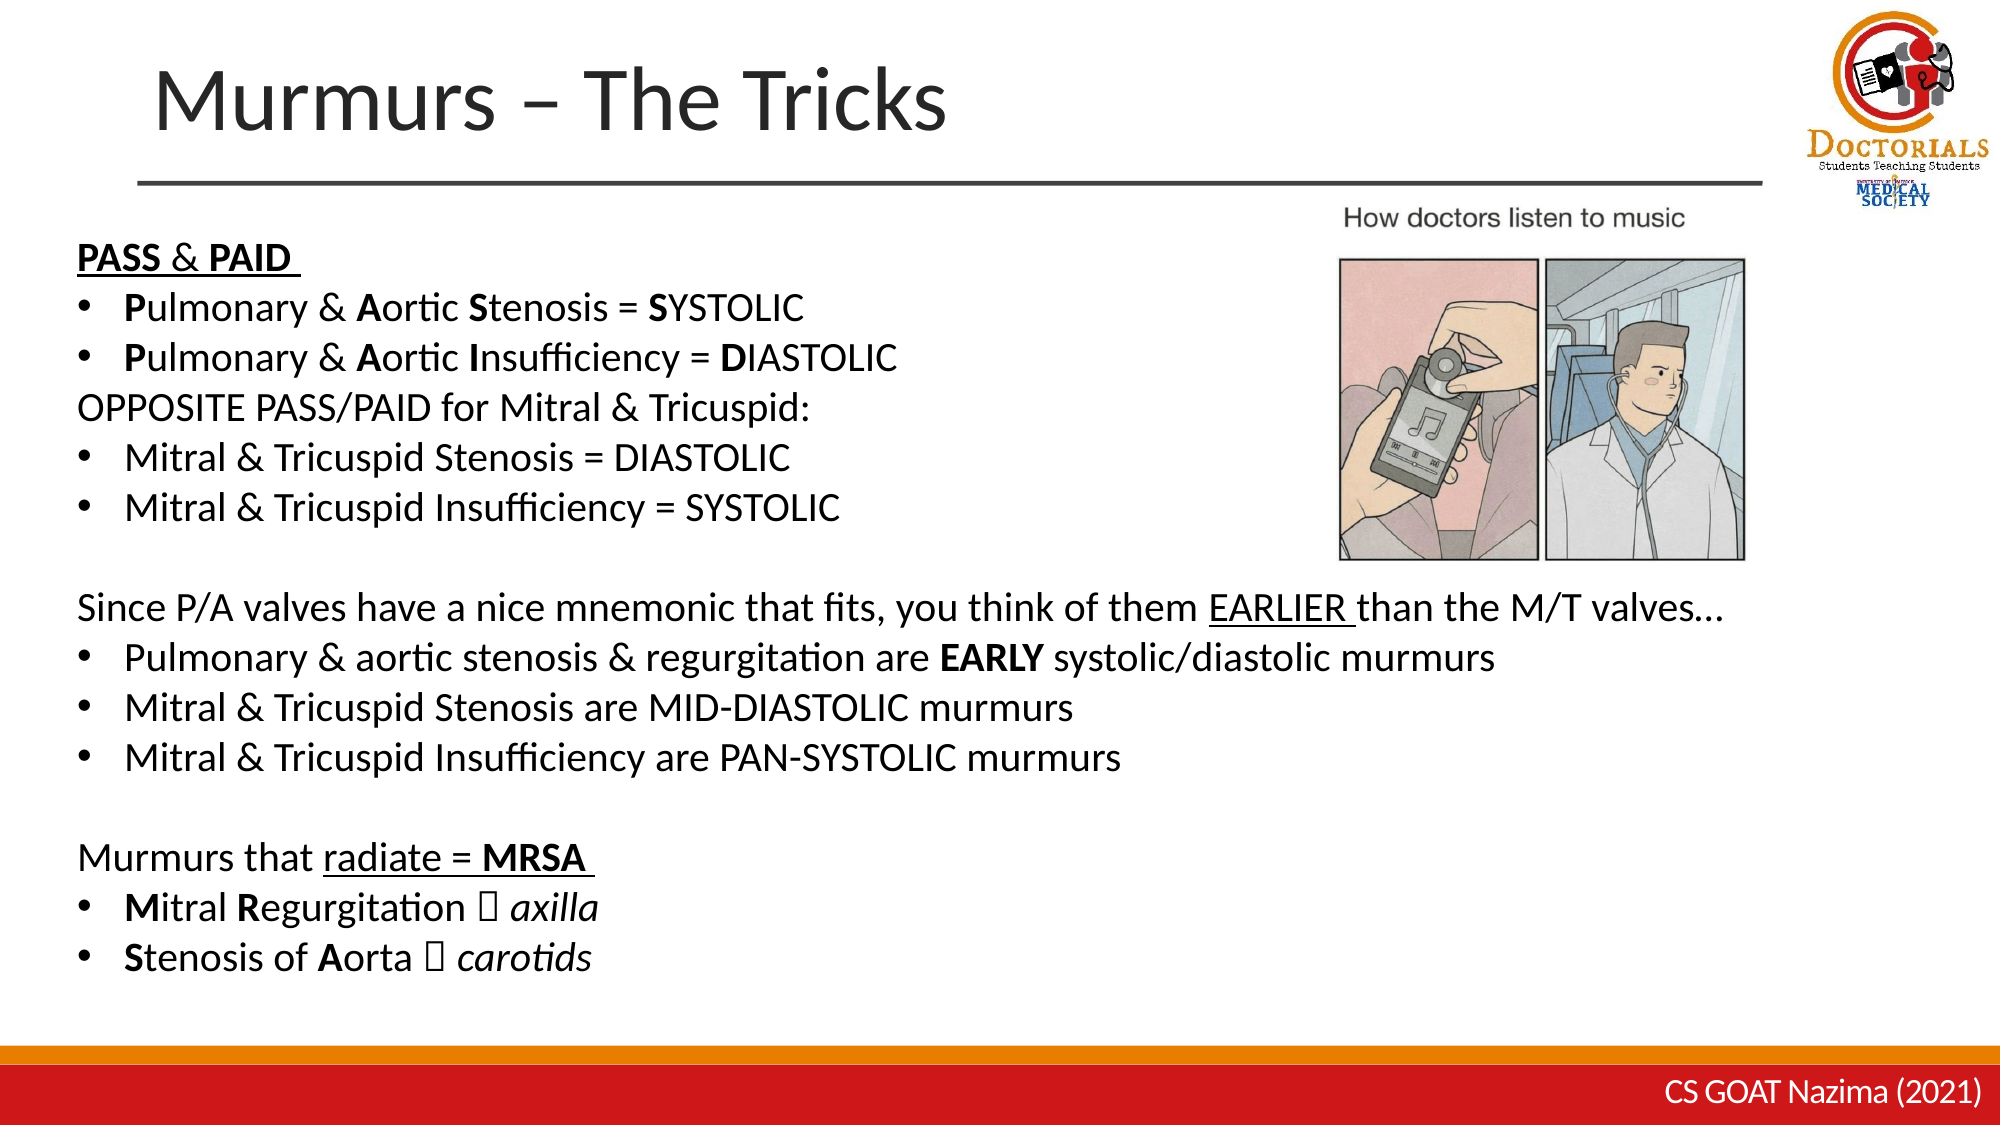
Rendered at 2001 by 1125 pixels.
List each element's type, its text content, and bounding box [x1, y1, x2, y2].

text_box CS GOAT Nazima (2021) [1662, 1068, 1986, 1111]
text_box PASS & PAID Pulmonary & Aortic Stenosis = SYSTOLIC Pulmonary & Aortic Insufficiency = DIASTOLIC OPPOSITE PASS/PAID for Mitral & Tricuspid: Mitral & Tricuspid Stenosis = DIASTOLIC Mitral & Tricuspid Insufficiency = SYSTOLIC Since P/A valves have a nice mnemonic that fits, you think of them EARLIER than the M/T valves… Pulmonary & aortic stenosis & regurgitation are EARLY systolic/diastolic murmurs Mitral & Tricuspid Stenosis are MID-DIASTOLIC murmurs Mitral & Tricuspid Insufficiency are PAN-SYSTOLIC murmurs Murmurs that radiate = MRSA Mitral Regurgitation  axilla Stenosis of Aorta  carotids [62, 222, 1875, 988]
picture [1335, 191, 1751, 563]
title Murmurs – The Tricks [150, 36, 1113, 222]
picture [1801, 6, 1995, 214]
